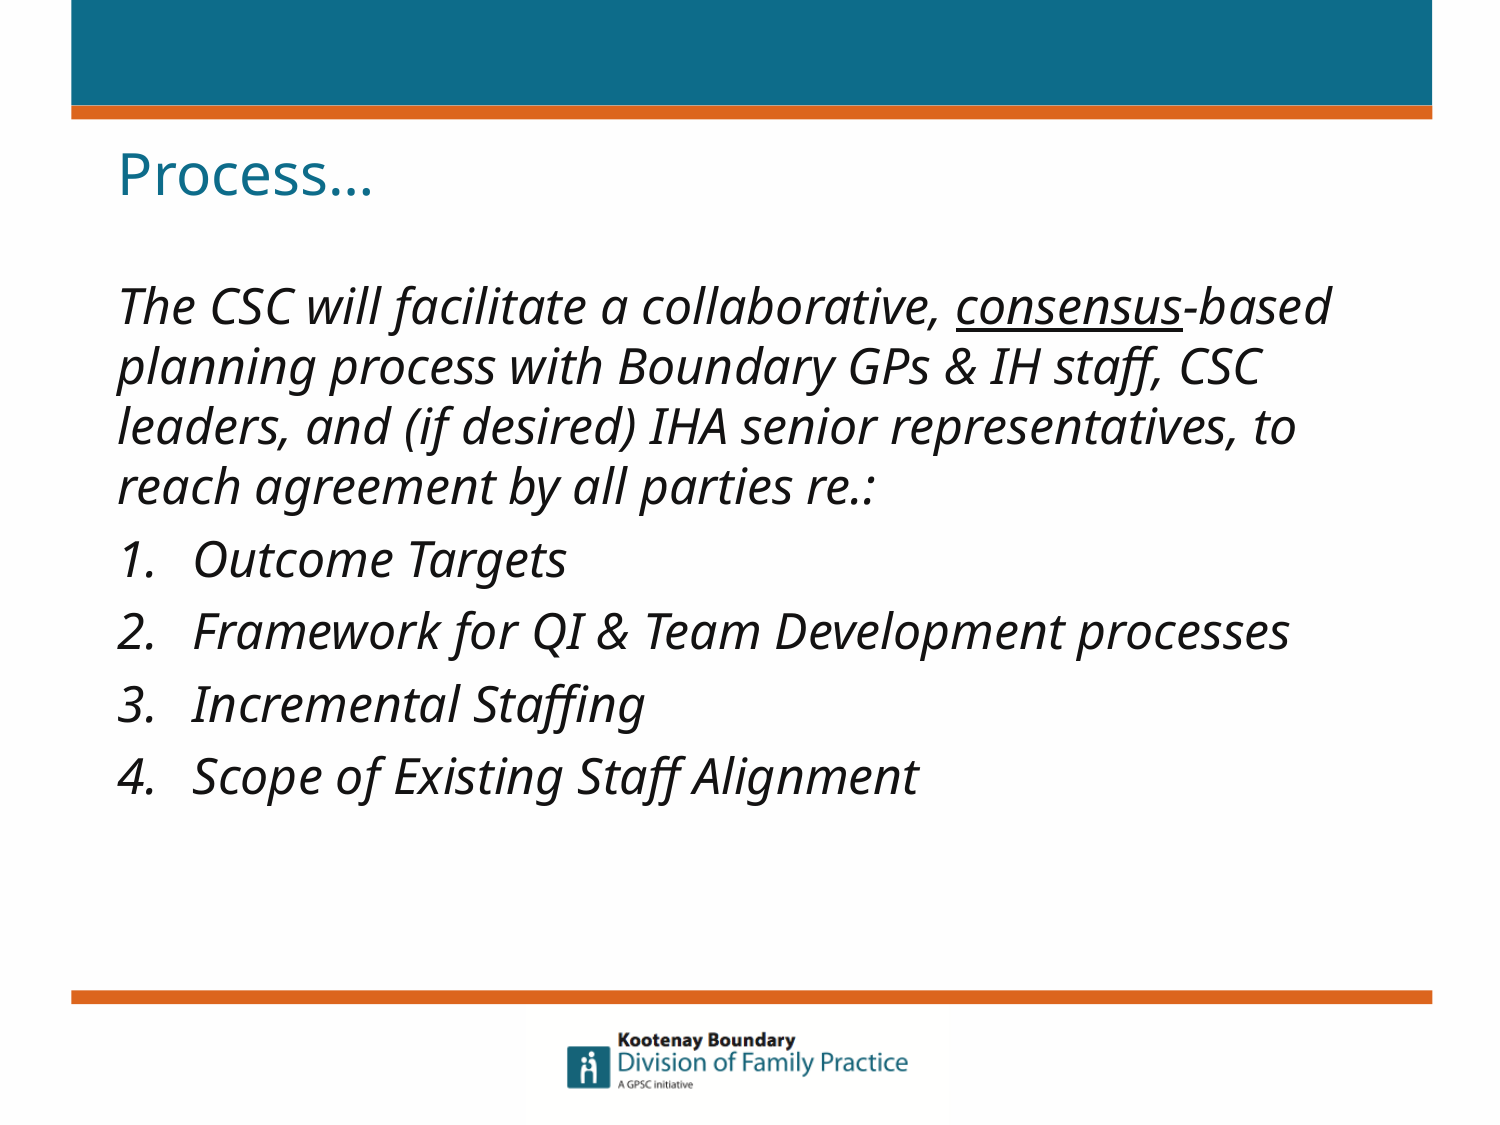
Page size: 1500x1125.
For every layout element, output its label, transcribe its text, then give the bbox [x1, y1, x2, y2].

title Process… [103, 59, 1397, 267]
list The CSC will facilitate a collaborative, consensus-based planning process with Boundary GPs & IH staff, CSC leaders, and (if desired) IHA senior representatives, to reach agreement by all parties re.: Outcome Targets Framework for QI & Team Development processes Incremental Staffing Scope of Existing Staff Alignment [103, 267, 1397, 981]
picture [524, 1005, 951, 1125]
